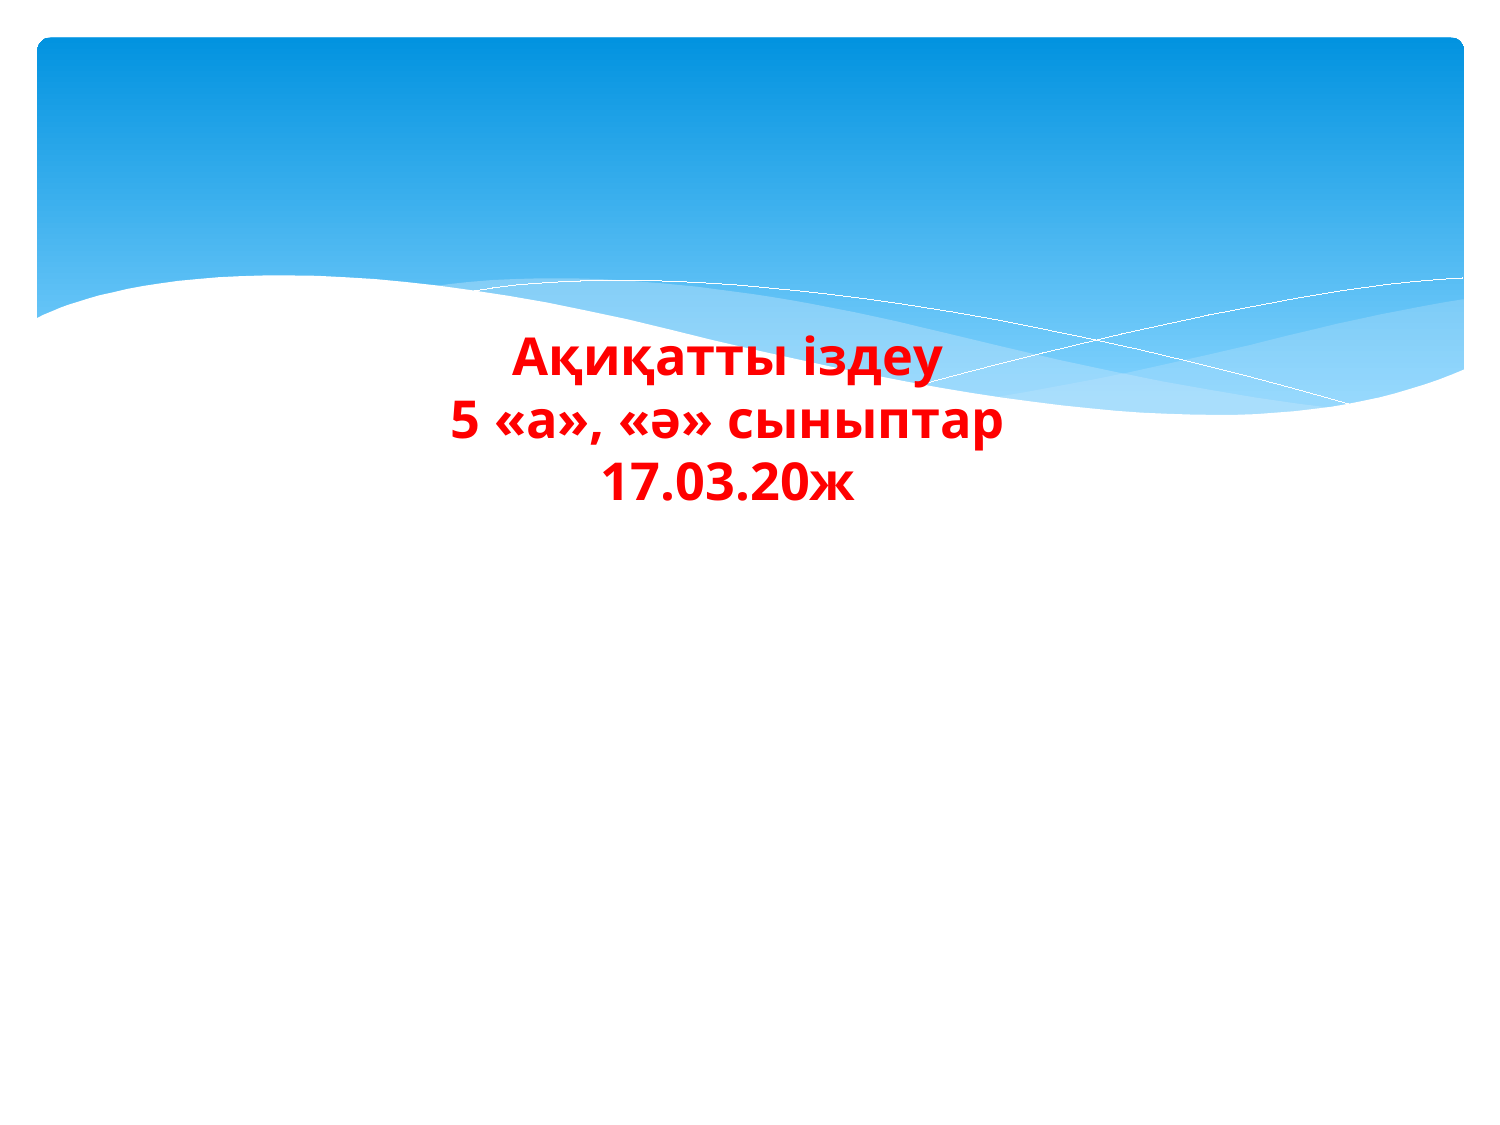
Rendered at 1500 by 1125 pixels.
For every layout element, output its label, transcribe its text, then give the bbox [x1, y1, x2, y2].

title Ақиқатты іздеу 5 «а», «ә» сыныптар 17.03.20ж [53, 314, 1404, 520]
